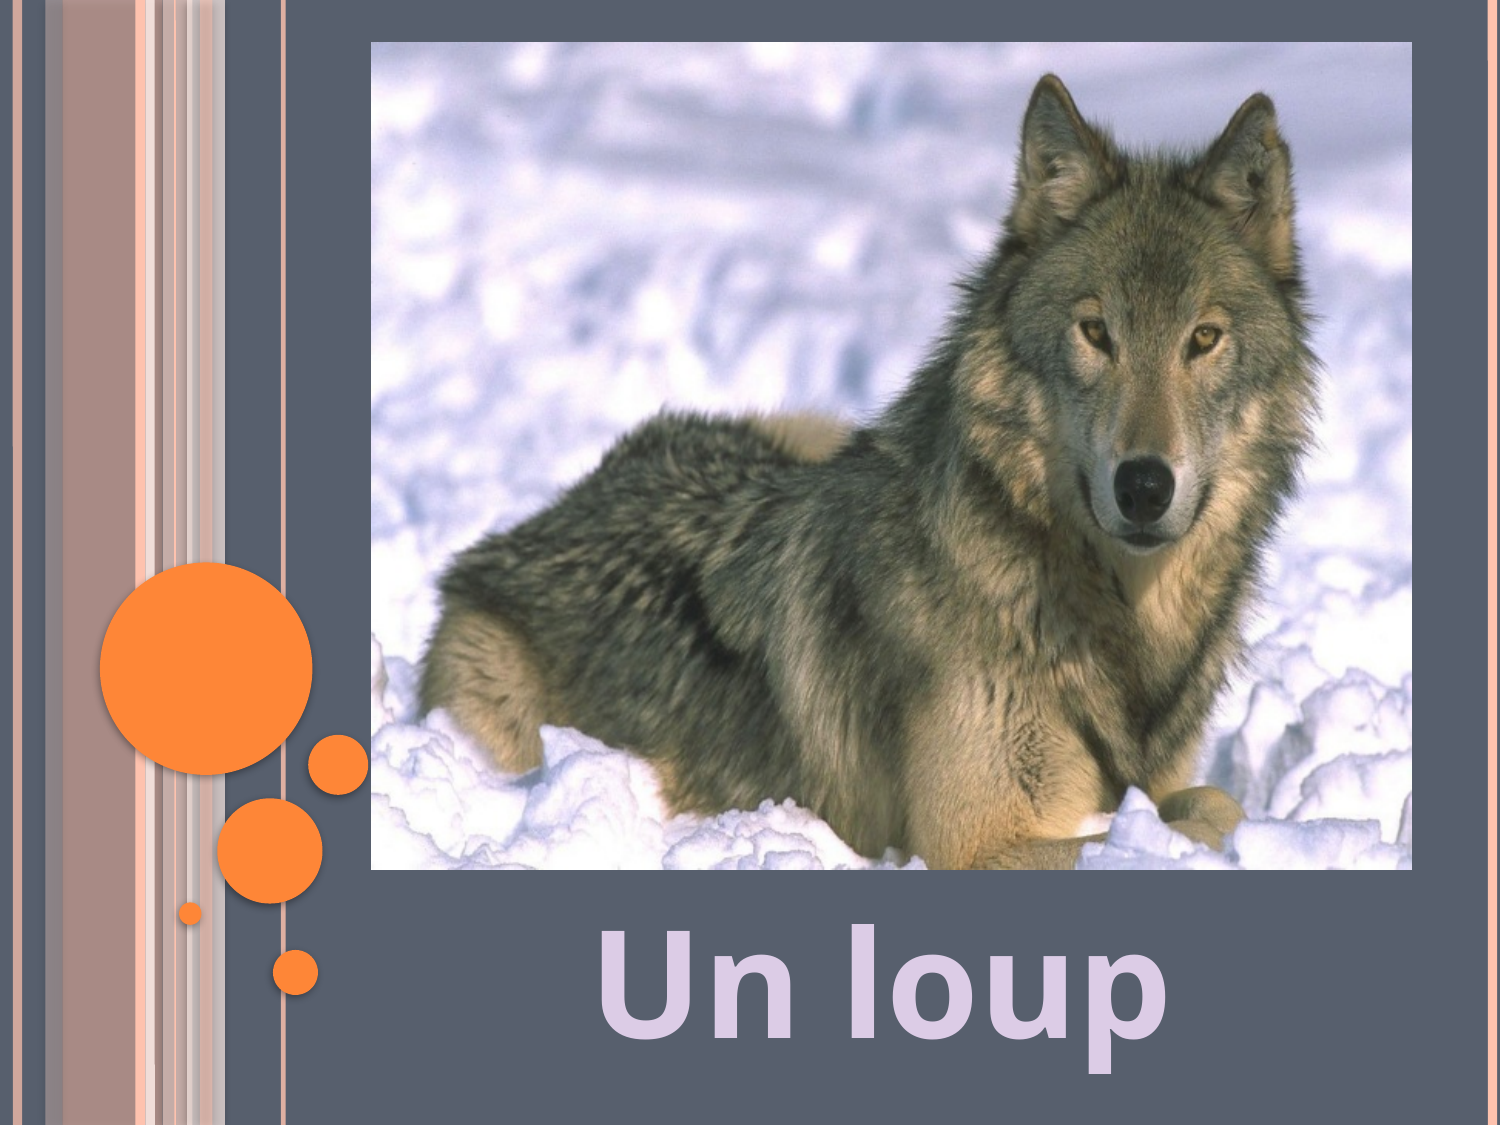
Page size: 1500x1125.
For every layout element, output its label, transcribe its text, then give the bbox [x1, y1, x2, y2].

list Un loup [375, 881, 1388, 1047]
picture [371, 42, 1412, 870]
